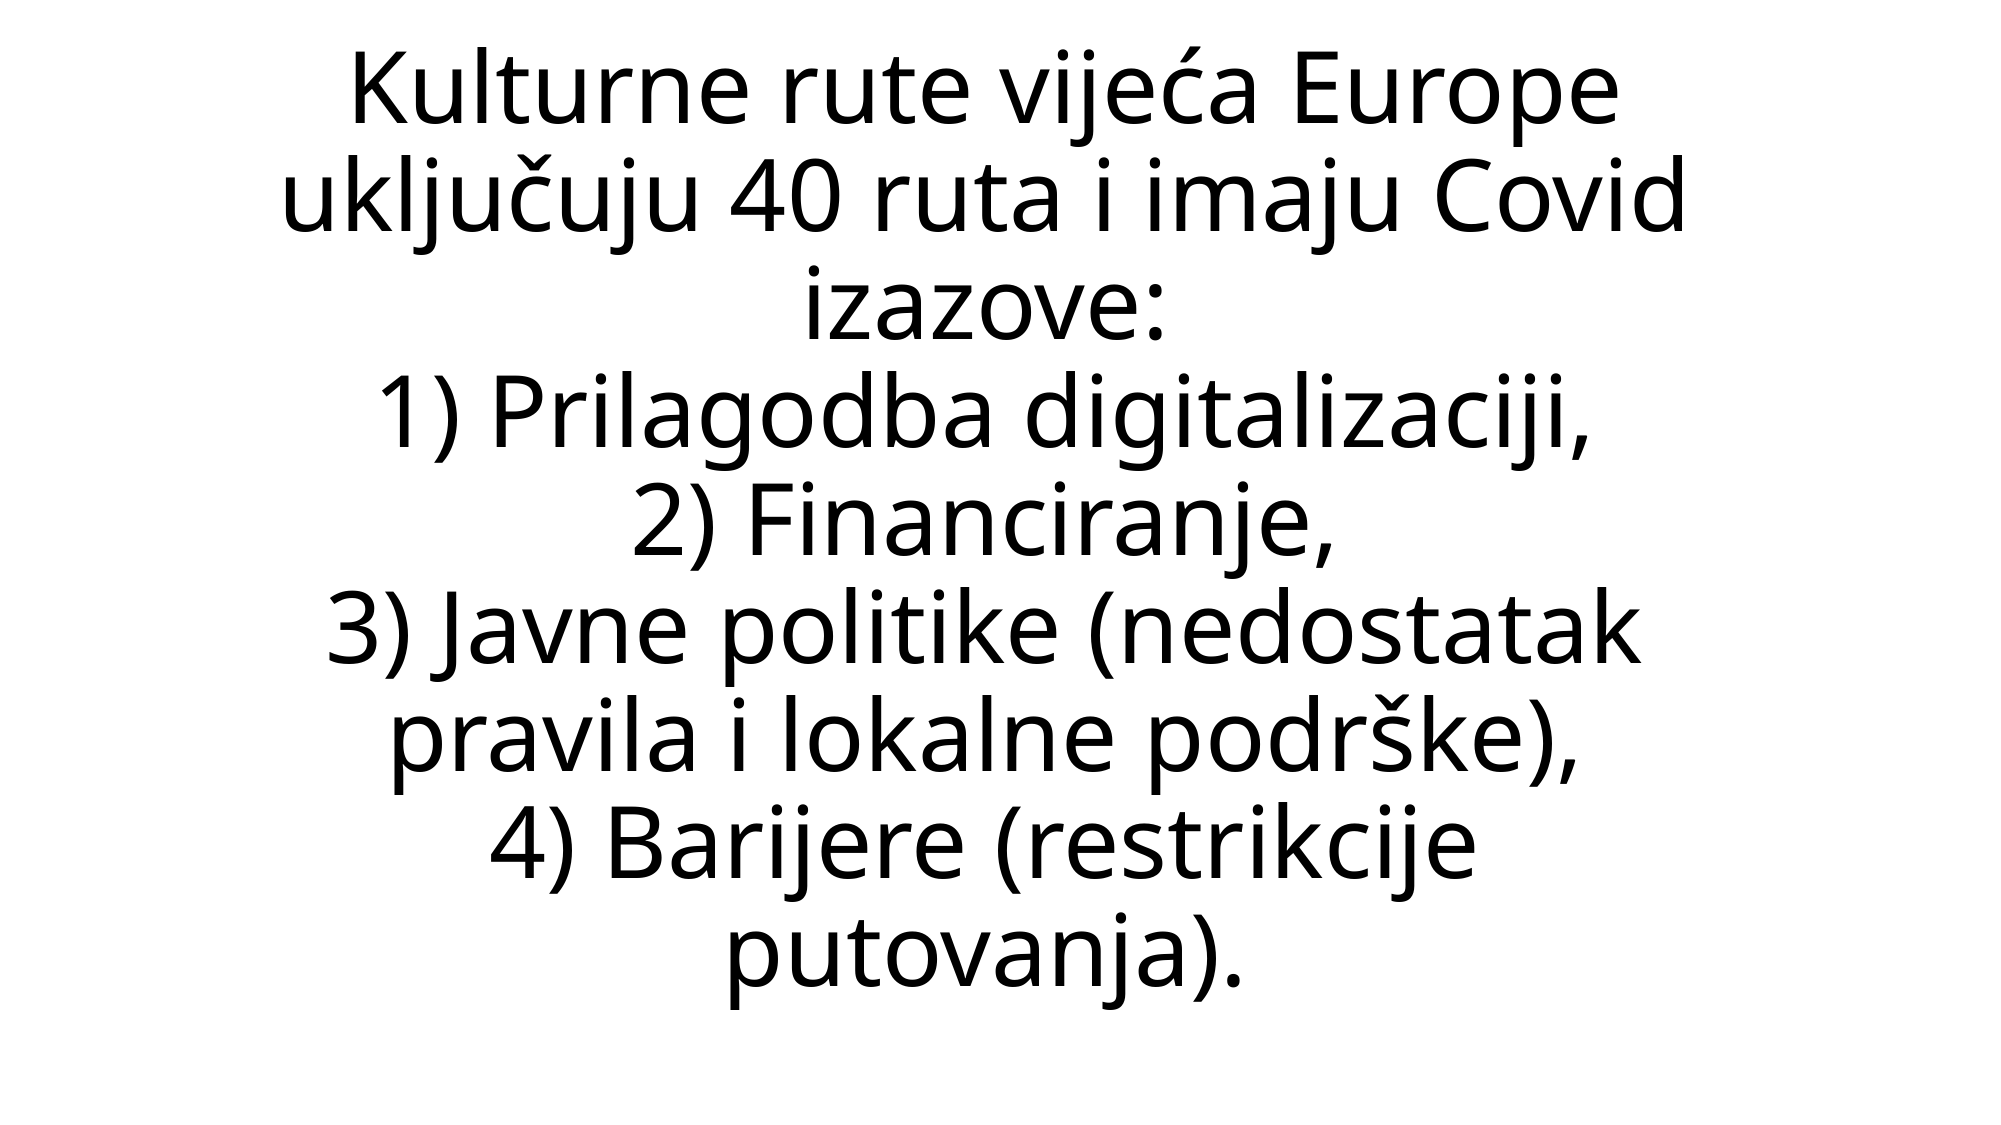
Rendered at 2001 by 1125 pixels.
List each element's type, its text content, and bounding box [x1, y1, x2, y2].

title Kulturne rute vijeća Europe uključuju 40 ruta i imaju Covid izazove: 1) Prilagodba digitalizaciji, 2) Financiranje, 3) Javne politike (nedostatak pravila i lokalne podrške), 4) Barijere (restrikcije putovanja). [235, 624, 1736, 1016]
